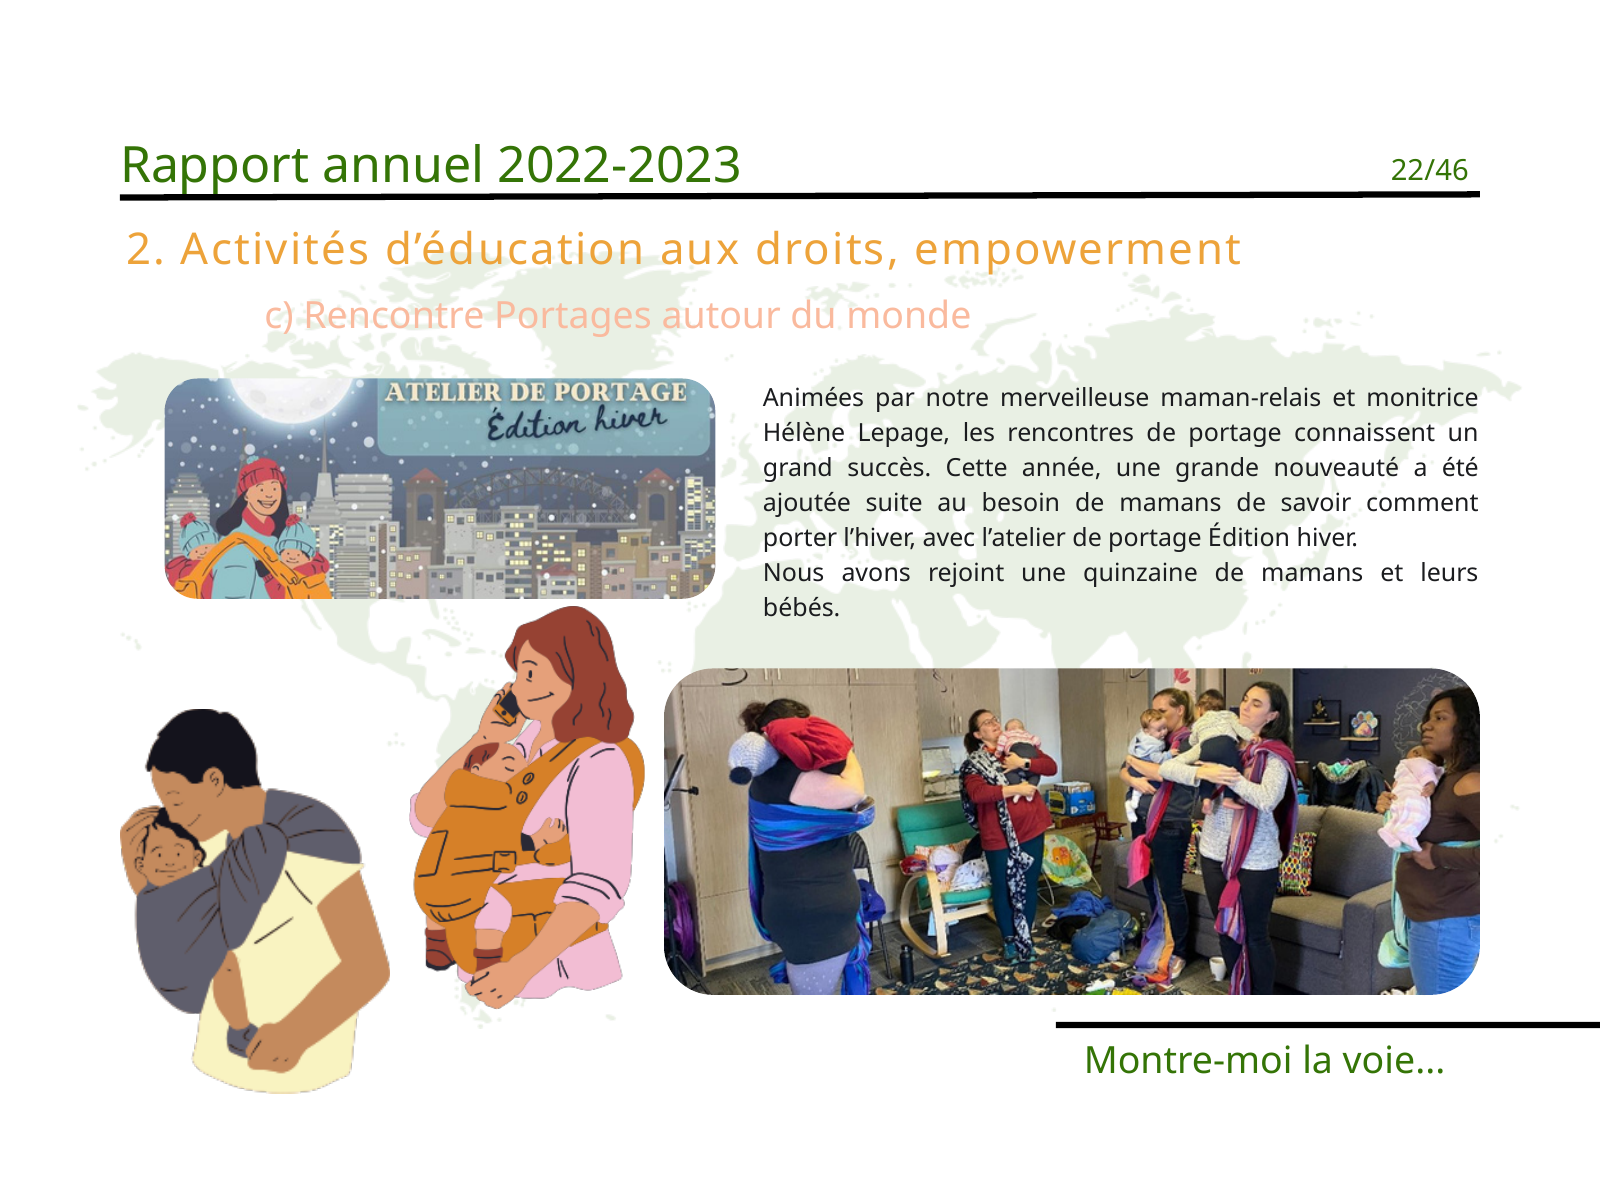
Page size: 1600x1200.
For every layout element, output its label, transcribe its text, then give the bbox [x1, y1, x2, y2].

text_box [119, 709, 391, 1094]
text_box Animées par notre merveilleuse maman-relais et monitrice Hélène Lepage, les rencontres de portage connaissent un grand succès. Cette année, une grande nouveauté a été ajoutée suite au besoin de mamans de savoir comment porter l’hiver, avec l’atelier de portage Édition hiver. Nous avons rejoint une quinzaine de mamans et leurs bébés. [762, 376, 1480, 622]
text_box Montre-moi la voie... [1057, 1028, 1472, 1081]
text_box 22/46 [1390, 145, 1486, 187]
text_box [663, 668, 1481, 996]
text_box [409, 607, 645, 1010]
text_box Rapport annuel 2022-2023 [119, 122, 864, 193]
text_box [164, 378, 716, 599]
text_box c) Rencontre Portages autour du monde [224, 283, 1012, 336]
text_box 2. Activités d’éducation aux droits, empowerment [126, 212, 1419, 274]
text_box [77, 251, 1523, 1029]
